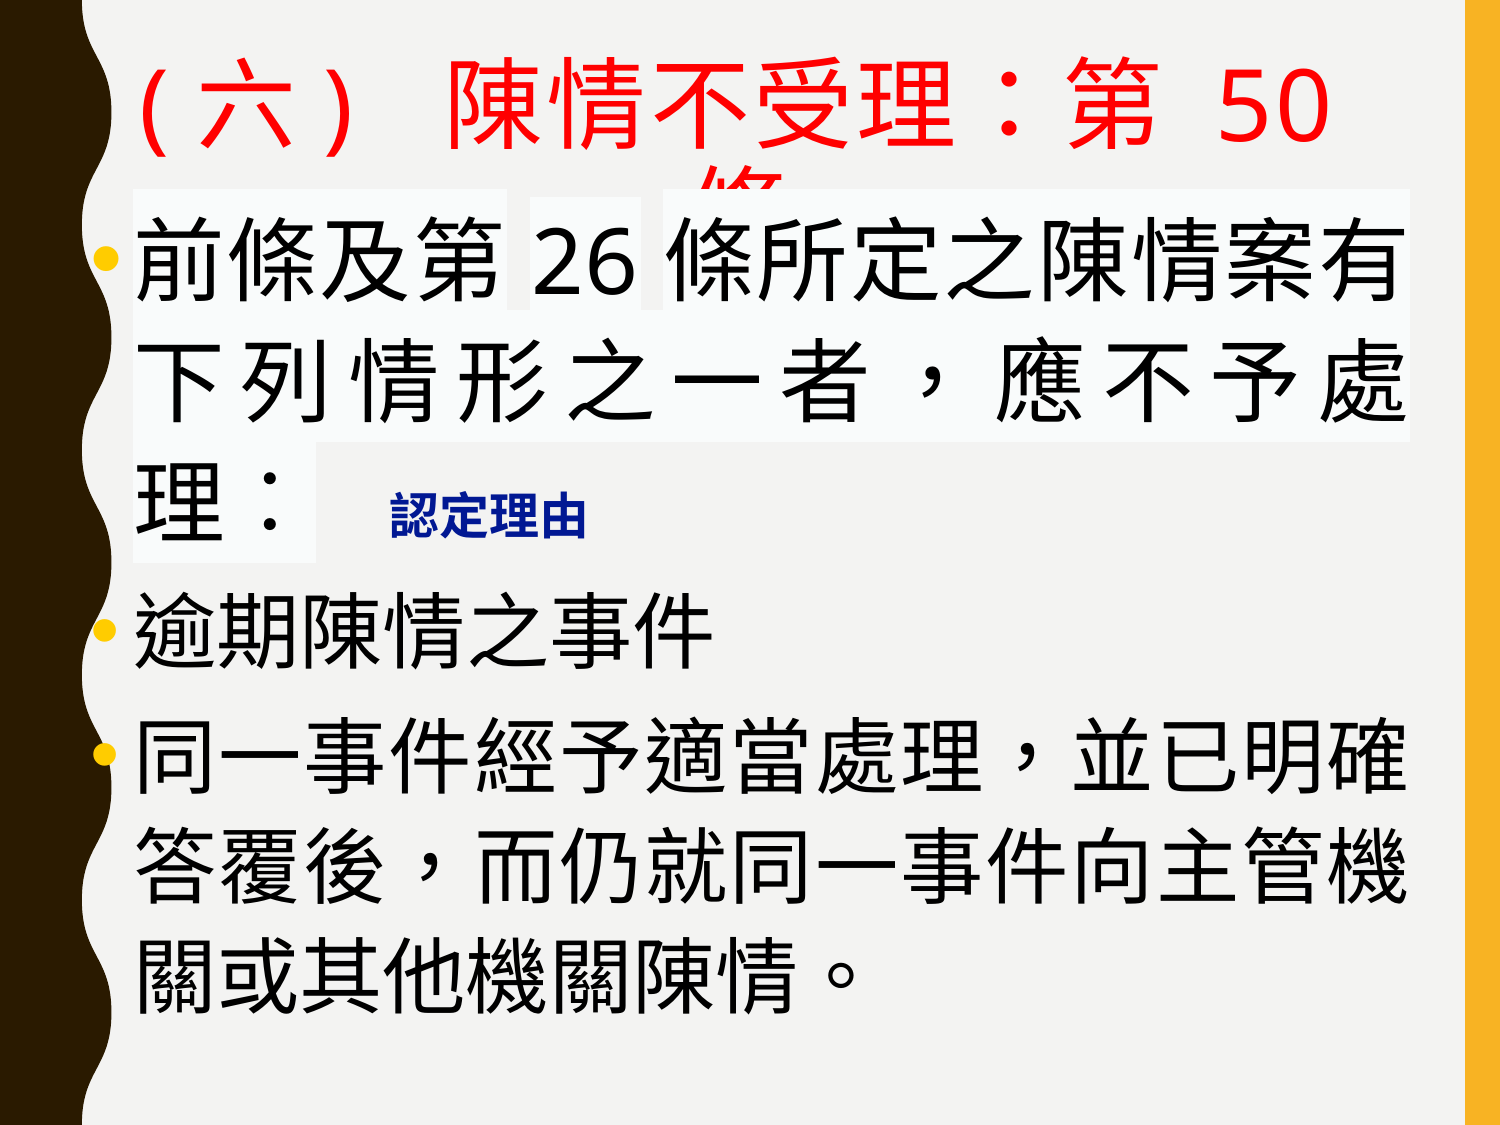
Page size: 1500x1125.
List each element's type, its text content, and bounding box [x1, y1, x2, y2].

list 前條及第26條所定之陳情案有下列情形之一者，應不予處理︰ 逾期陳情之事件 同一事件經予適當處理，並已明確答覆後，而仍就同一事件向主管機關或其他機關陳情。 [75, 184, 1425, 1094]
title (六) 陳情不受理：第 50條 [75, 47, 1425, 184]
text_box 認定理由 [374, 477, 1125, 553]
